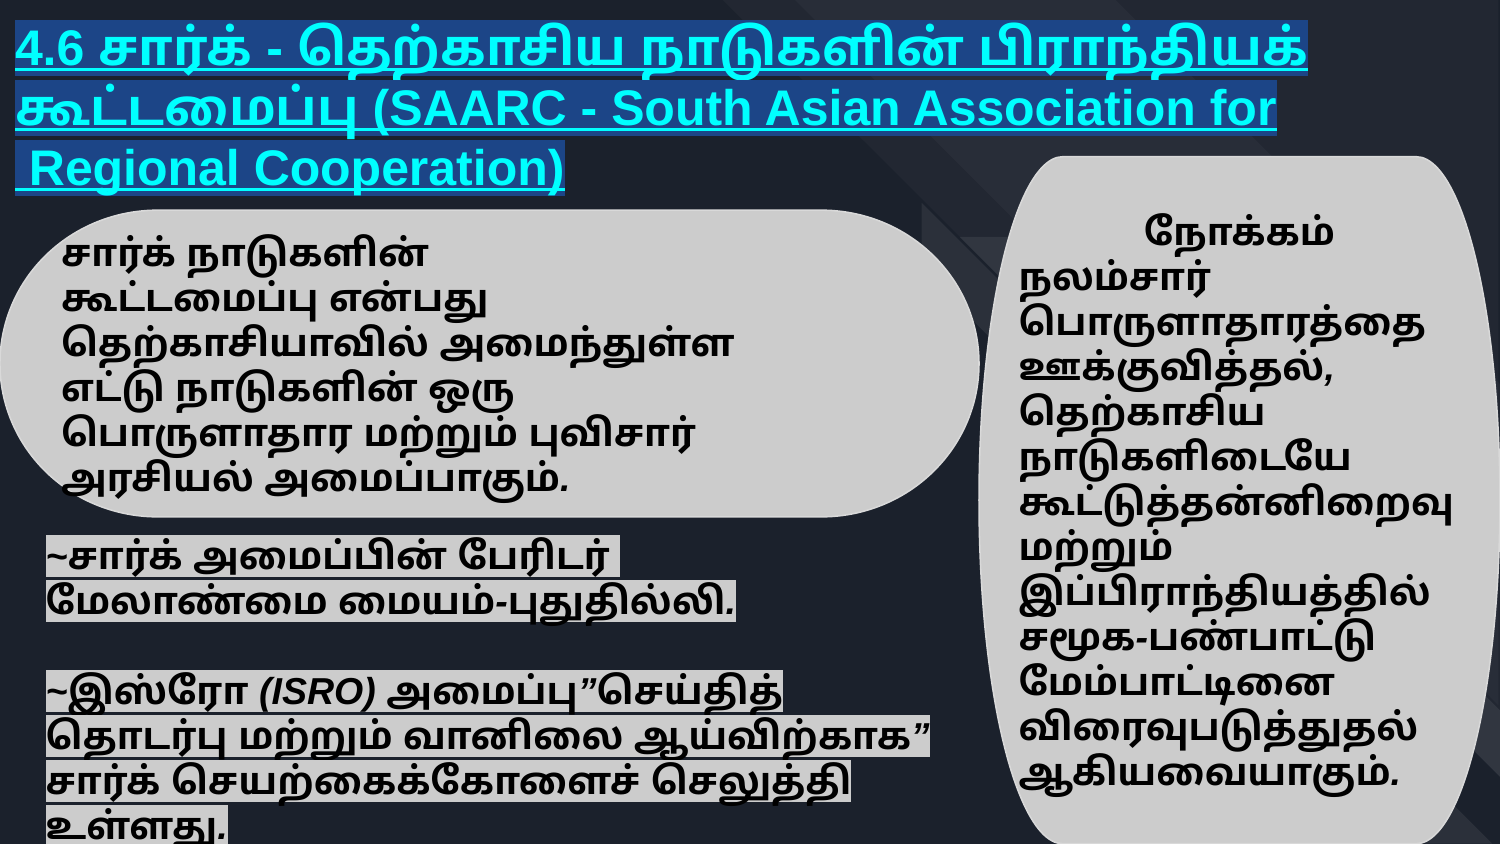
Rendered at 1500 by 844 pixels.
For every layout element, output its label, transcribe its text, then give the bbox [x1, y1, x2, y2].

text_box ~சார்க் அமைப்பின் பேரிடர் மேலாண்மை மையம்-புதுதில்லி. ~இஸ்ரோ (ISRO) அமைப்பு”செய்தித் தொடர்பு மற்றும் வானிலை ஆய்விற்காக” சார்க் செயற்கைக்கோளைச் செலுத்தி உள்ளது. [30, 516, 980, 844]
text_box 4.6 சார்க் - தெற்காசிய நாடுகளின் பிராந்தியக் கூட்டமைப்பு (SAARC - South Asian Association for Regional Cooperation) [0, 0, 1500, 210]
text_box சார்க் நாடுகளின் கூட்டமைப்பு என்பது தெற்காசியாவில் அமைந்துள்ள எட்டு நாடுகளின் ஒரு பொருளாதார மற்றும் புவிசார் அரசியல் அமைப்பாகும். [0, 210, 980, 516]
text_box நோக்கம் நலம்சார் பொருளாதாரத்தை ஊக்குவித்தல், தெற்காசிய நாடுகளிடையே கூட்டுத்தன்னிறைவு மற்றும் இப்பிராந்தியத்தில் சமூக-பண்பாட்டு மேம்பாட்டினை விரைவுபடுத்துதல் ஆகியவையாகும். [979, 156, 1500, 844]
